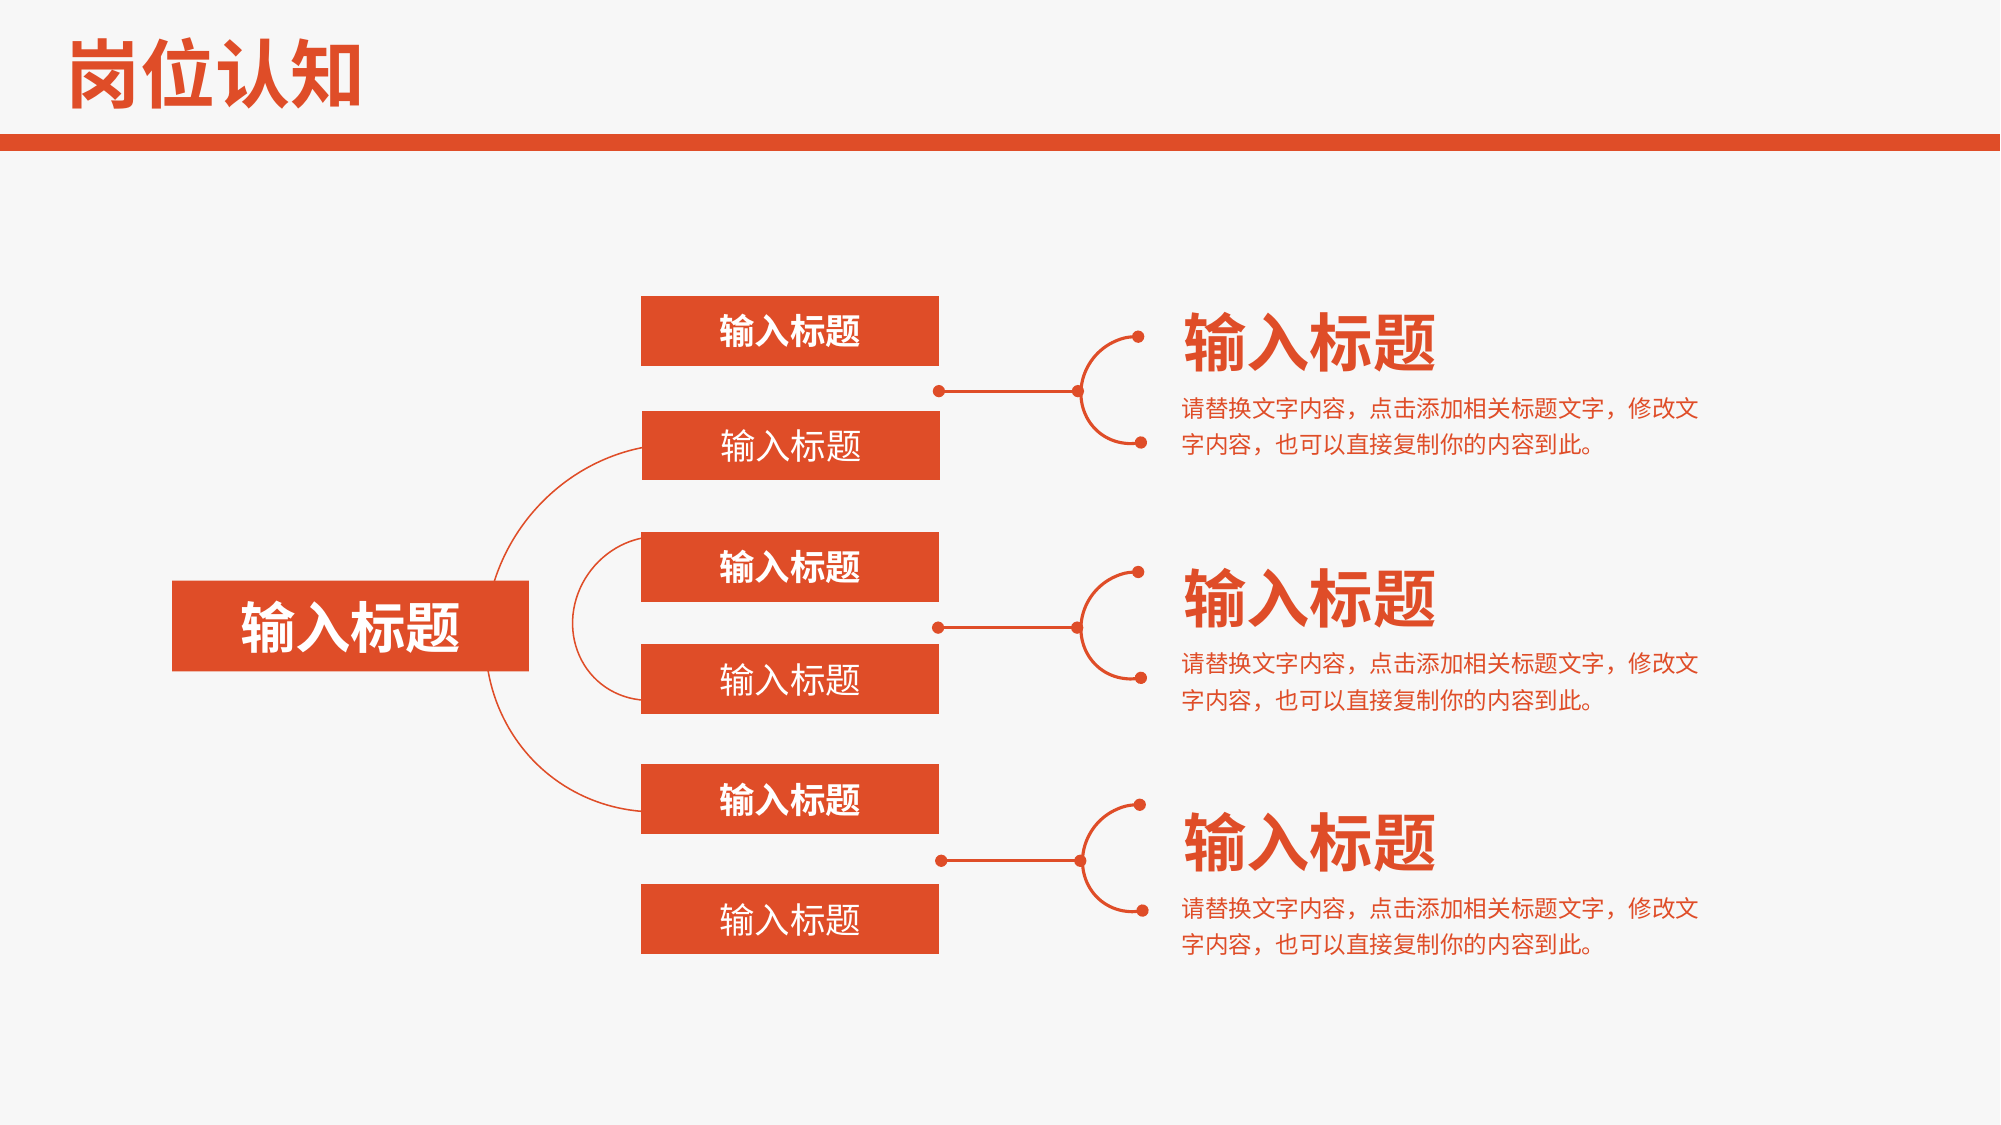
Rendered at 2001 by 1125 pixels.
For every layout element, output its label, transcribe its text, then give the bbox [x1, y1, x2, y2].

text_box 输入标题 [1168, 551, 1547, 643]
text_box 岗位认知 [65, 27, 812, 119]
text_box 请替换文字内容，点击添加相关标题文字，修改文字内容，也可以直接复制你的内容到此。 [1168, 633, 1730, 721]
text_box [0, 134, 2000, 151]
text_box 请替换文字内容，点击添加相关标题文字，修改文字内容，也可以直接复制你的内容到此。 [1168, 378, 1730, 466]
text_box [572, 537, 642, 701]
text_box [642, 296, 939, 954]
text_box 输入标题 [1168, 796, 1547, 887]
text_box 输入标题 [171, 580, 530, 672]
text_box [939, 335, 1185, 445]
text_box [941, 803, 1187, 913]
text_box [939, 570, 1186, 680]
text_box [487, 447, 642, 812]
text_box 输入标题 [1168, 296, 1547, 387]
text_box 请替换文字内容，点击添加相关标题文字，修改文字内容，也可以直接复制你的内容到此。 [1168, 878, 1730, 966]
